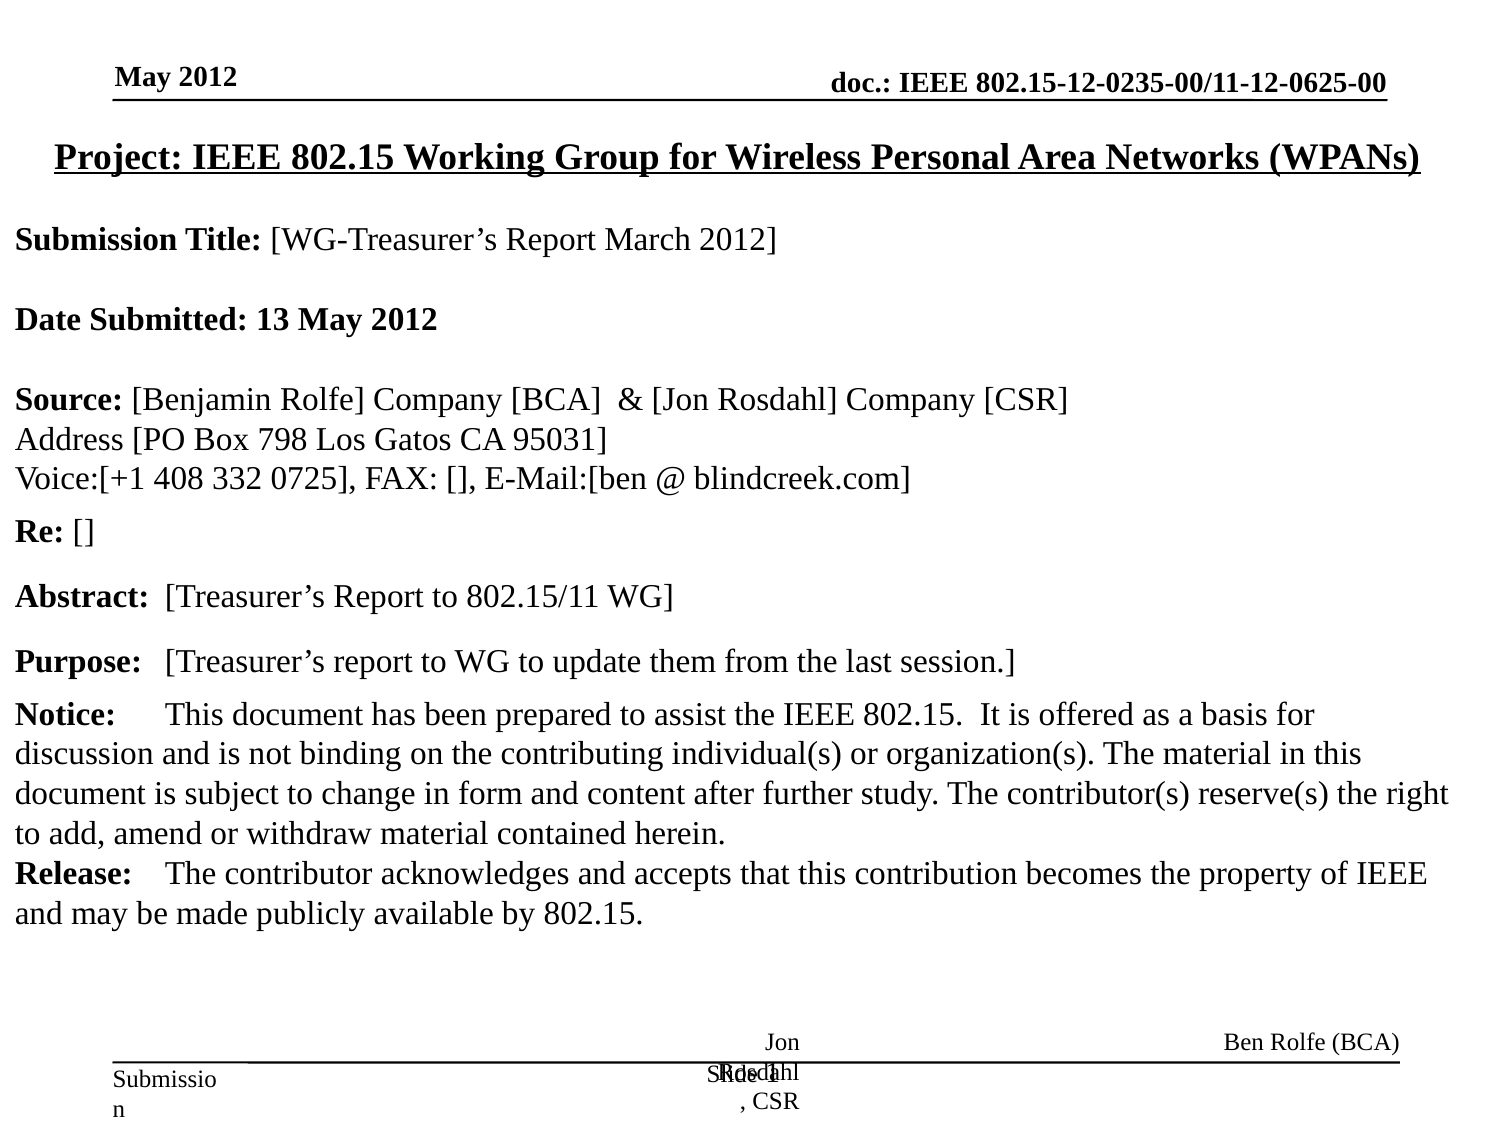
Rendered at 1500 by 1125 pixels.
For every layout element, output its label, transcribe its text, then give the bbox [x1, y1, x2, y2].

text_box Project: IEEE 802.15 Working Group for Wireless Personal Area Networks (WPANs) Submission Title: [WG-Treasurer’s Report March 2012] Date Submitted: 13 May 2012 Source: [Benjamin Rolfe] Company [BCA] & [Jon Rosdahl] Company [CSR] Address [PO Box 798 Los Gatos CA 95031] Voice:[+1 408 332 0725], FAX: [], E-Mail:[ben @ blindcreek.com] Re: [] Abstract: [Treasurer’s Report to 802.15/11 WG] Purpose: [Treasurer’s report to WG to update them from the last session.] Notice: This document has been prepared to assist the IEEE 802.15. It is offered as a basis for discussion and is not binding on the contributing individual(s) or organization(s). The material in this document is subject to change in form and content after further study. The contributor(s) reserve(s) the right to add, amend or withdraw material contained herein. Release: The contributor acknowledges and accepts that this contribution becomes the property of IEEE and may be made publicly available by 802.15. [0, 124, 1475, 939]
text_box Ben Rolfe (BCA) [737, 1025, 1400, 1056]
footer Jon Rosdahl, CSR [712, 1024, 800, 1052]
slide_number Slide 1 [687, 1052, 800, 1113]
